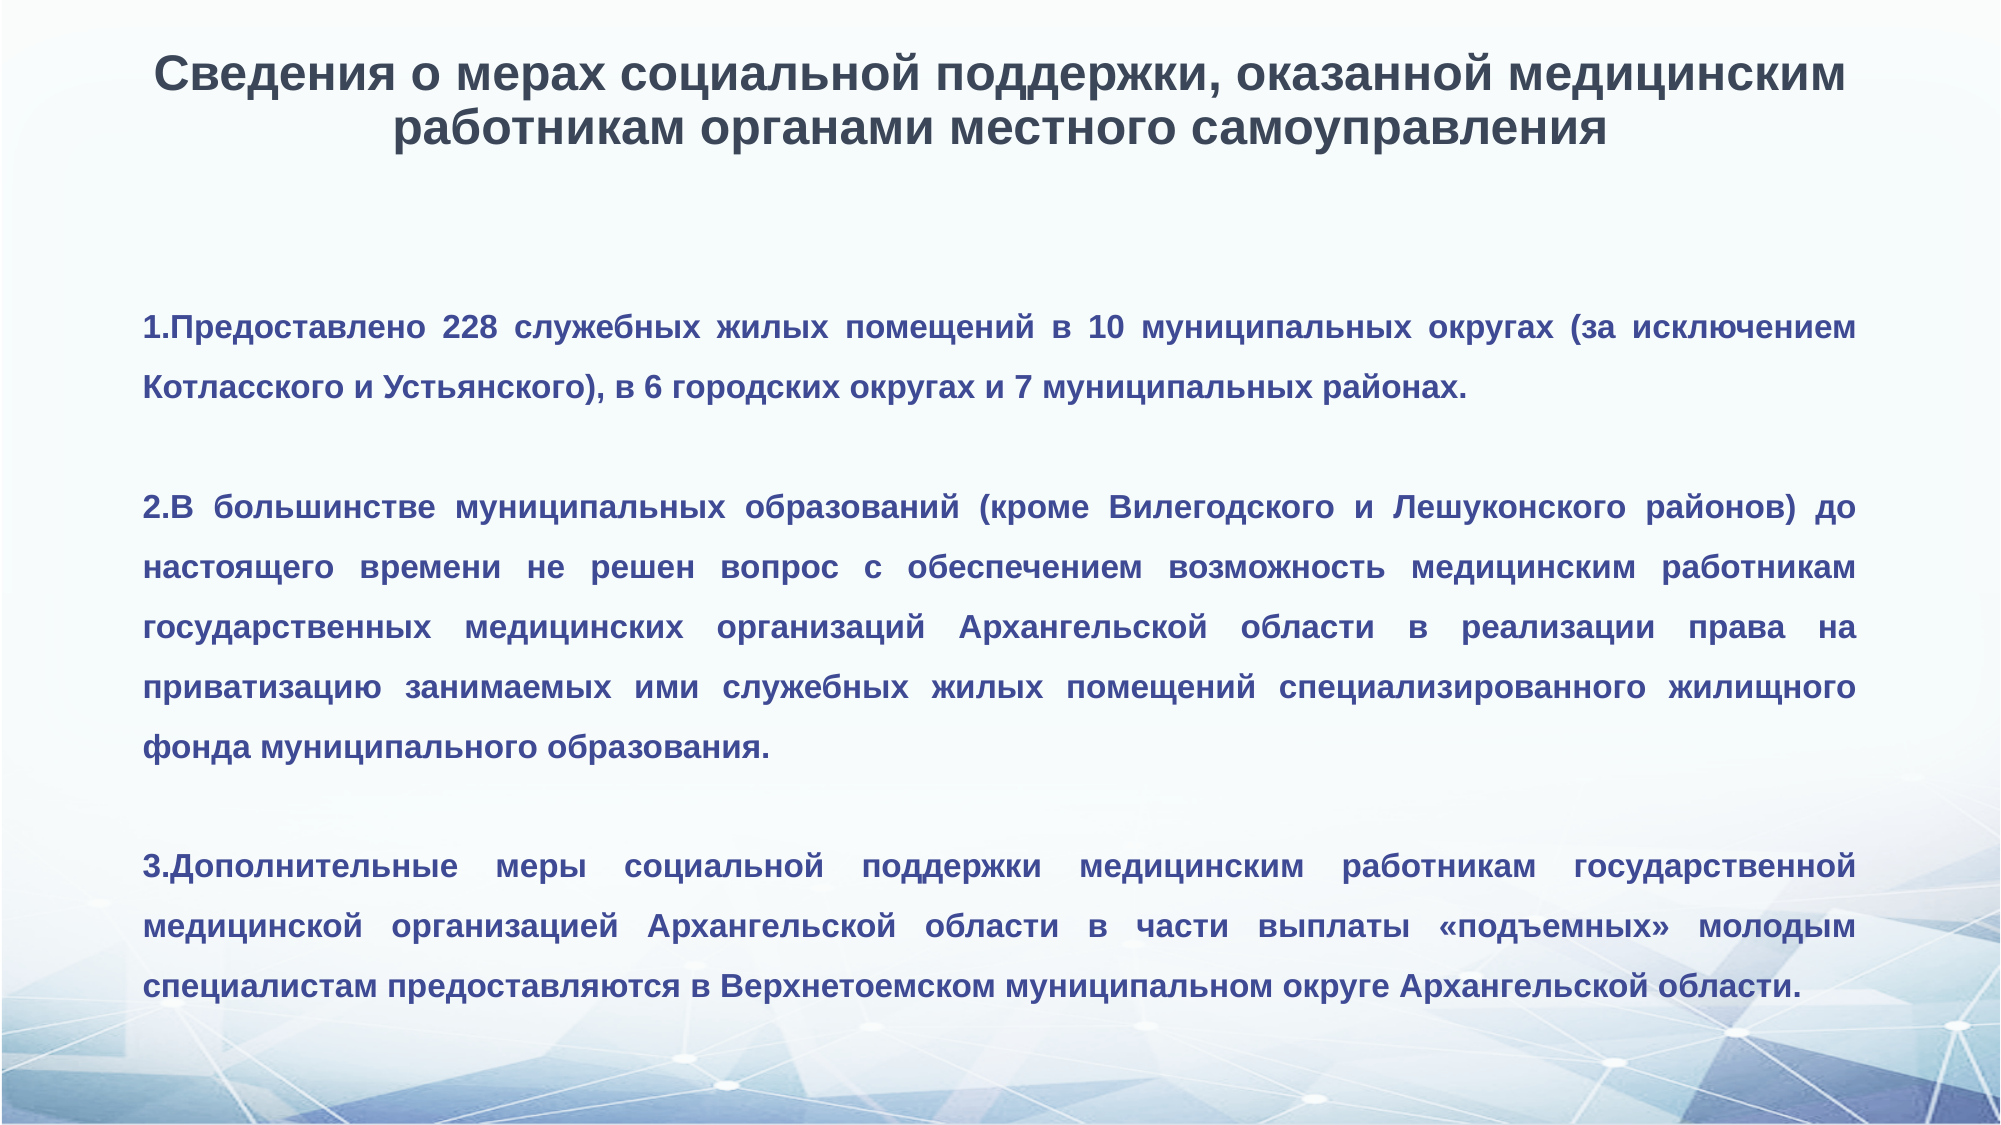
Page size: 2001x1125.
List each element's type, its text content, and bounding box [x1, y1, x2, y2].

title Сведения о мерах социальной поддержки, оказанной медицинским работникам органами местного самоуправления [100, 52, 1901, 150]
text_box Предоставлено 228 служебных жилых помещений в 10 муниципальных округах (за исключением Котласского и Устьянского), в 6 городских округах и 7 муниципальных районах. В большинстве муниципальных образований (кроме Вилегодского и Лешуконского районов) до настоящего времени не решен вопрос с обеспечением возможность медицинским работникам государственных медицинских организаций Архангельской области в реализации права на приватизацию занимаемых ими служебных жилых помещений специализированного жилищного фонда муниципального образования. Дополнительные меры социальной поддержки медицинским работникам государственной медицинской организацией Архангельской области в части выплаты «подъемных» молодым специалистам предоставляются в Верхнетоемском муниципальном округе Архангельской области. [127, 278, 1874, 1012]
picture [1, 0, 2001, 1125]
